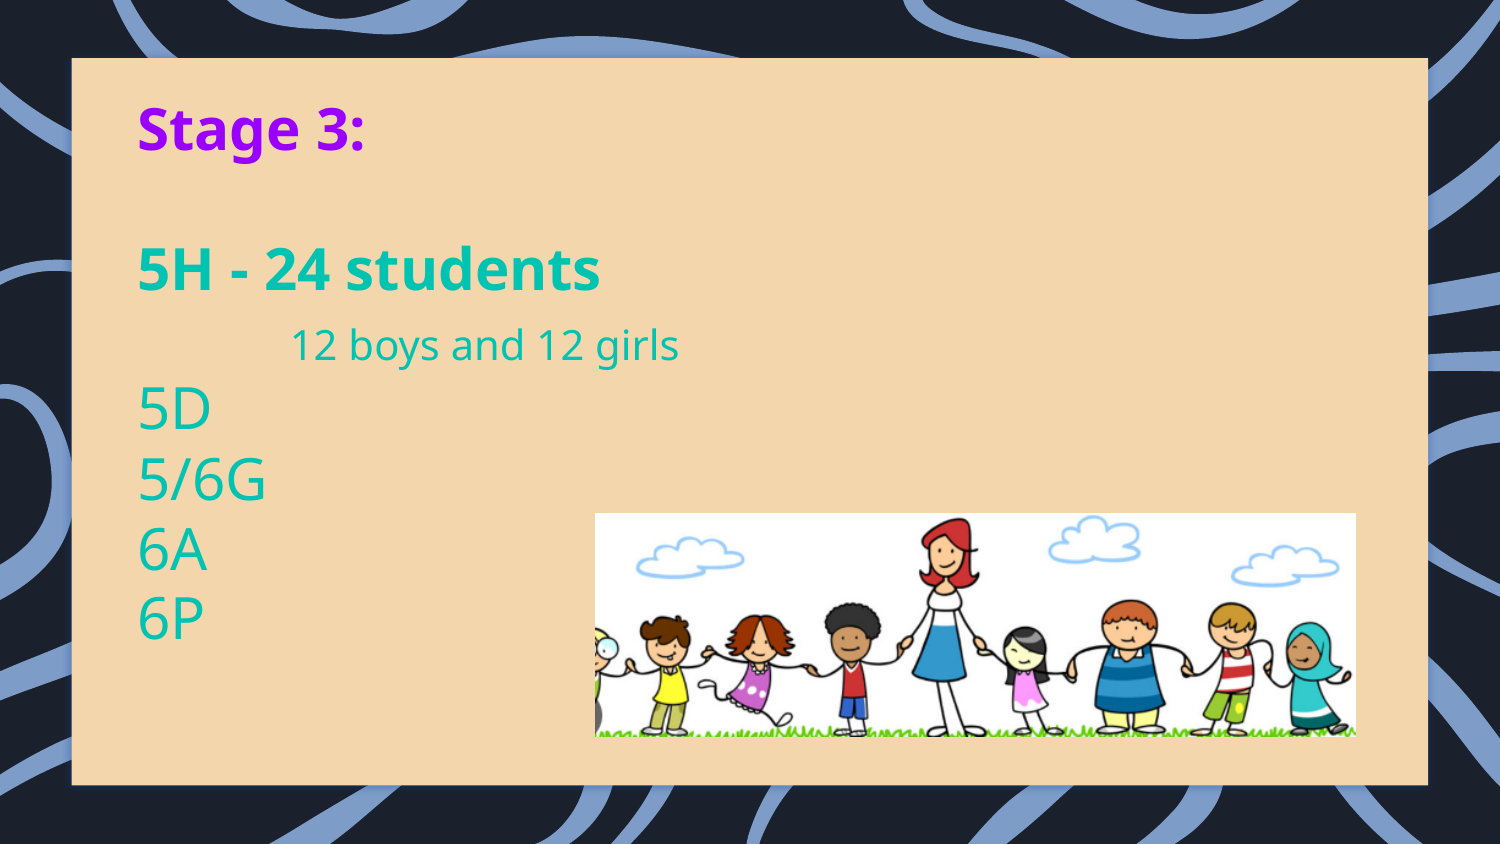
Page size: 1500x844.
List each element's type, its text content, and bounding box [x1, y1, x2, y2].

text_box Stage 3: 5H - 24 students 12 boys and 12 girls 5D 5/6G 6A 6P [122, 76, 1378, 667]
picture [595, 513, 1356, 738]
